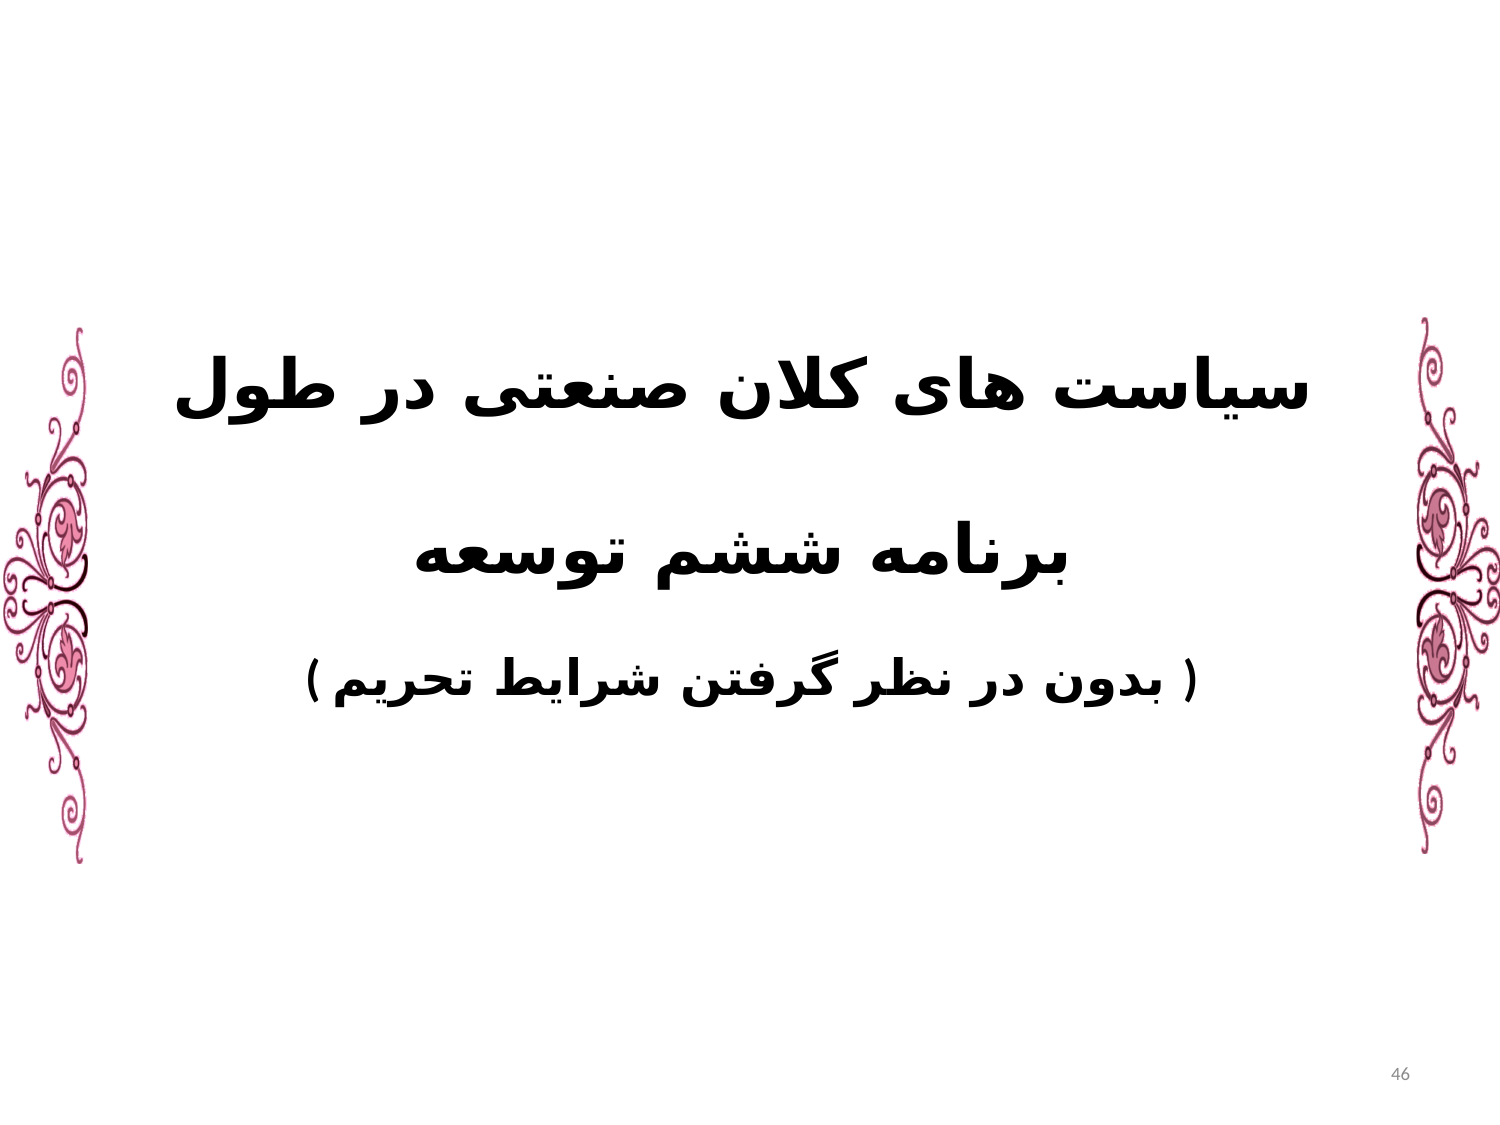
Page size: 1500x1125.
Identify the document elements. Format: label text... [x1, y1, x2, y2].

picture [0, 553, 314, 638]
subtitle ( بدون در نظر گرفتن شرایط تحریم ) [91, 609, 1413, 741]
title سیاست های کلان صنعتی در طول برنامه ششم توسعه [108, 204, 1377, 609]
picture [1189, 543, 1500, 629]
slide_number 46 [1074, 1042, 1425, 1103]
